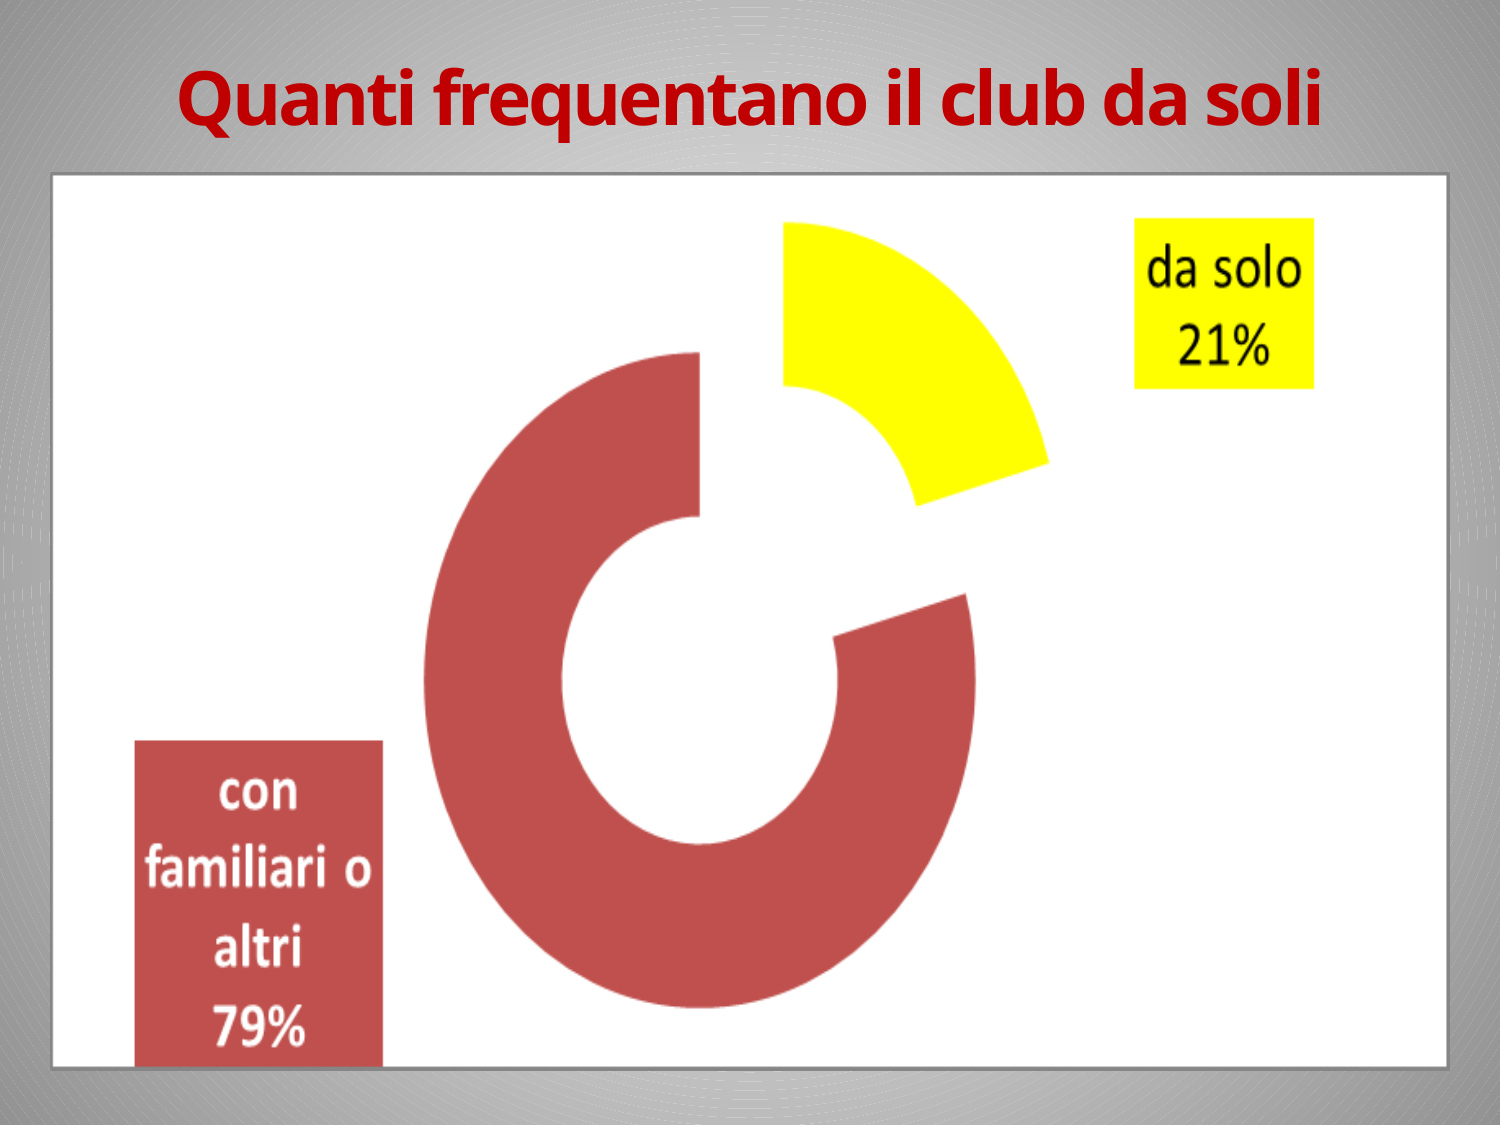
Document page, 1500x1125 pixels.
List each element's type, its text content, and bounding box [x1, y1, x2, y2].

text_box Quanti frequentano il club da soli [64, 42, 1436, 148]
picture [49, 172, 1450, 1071]
